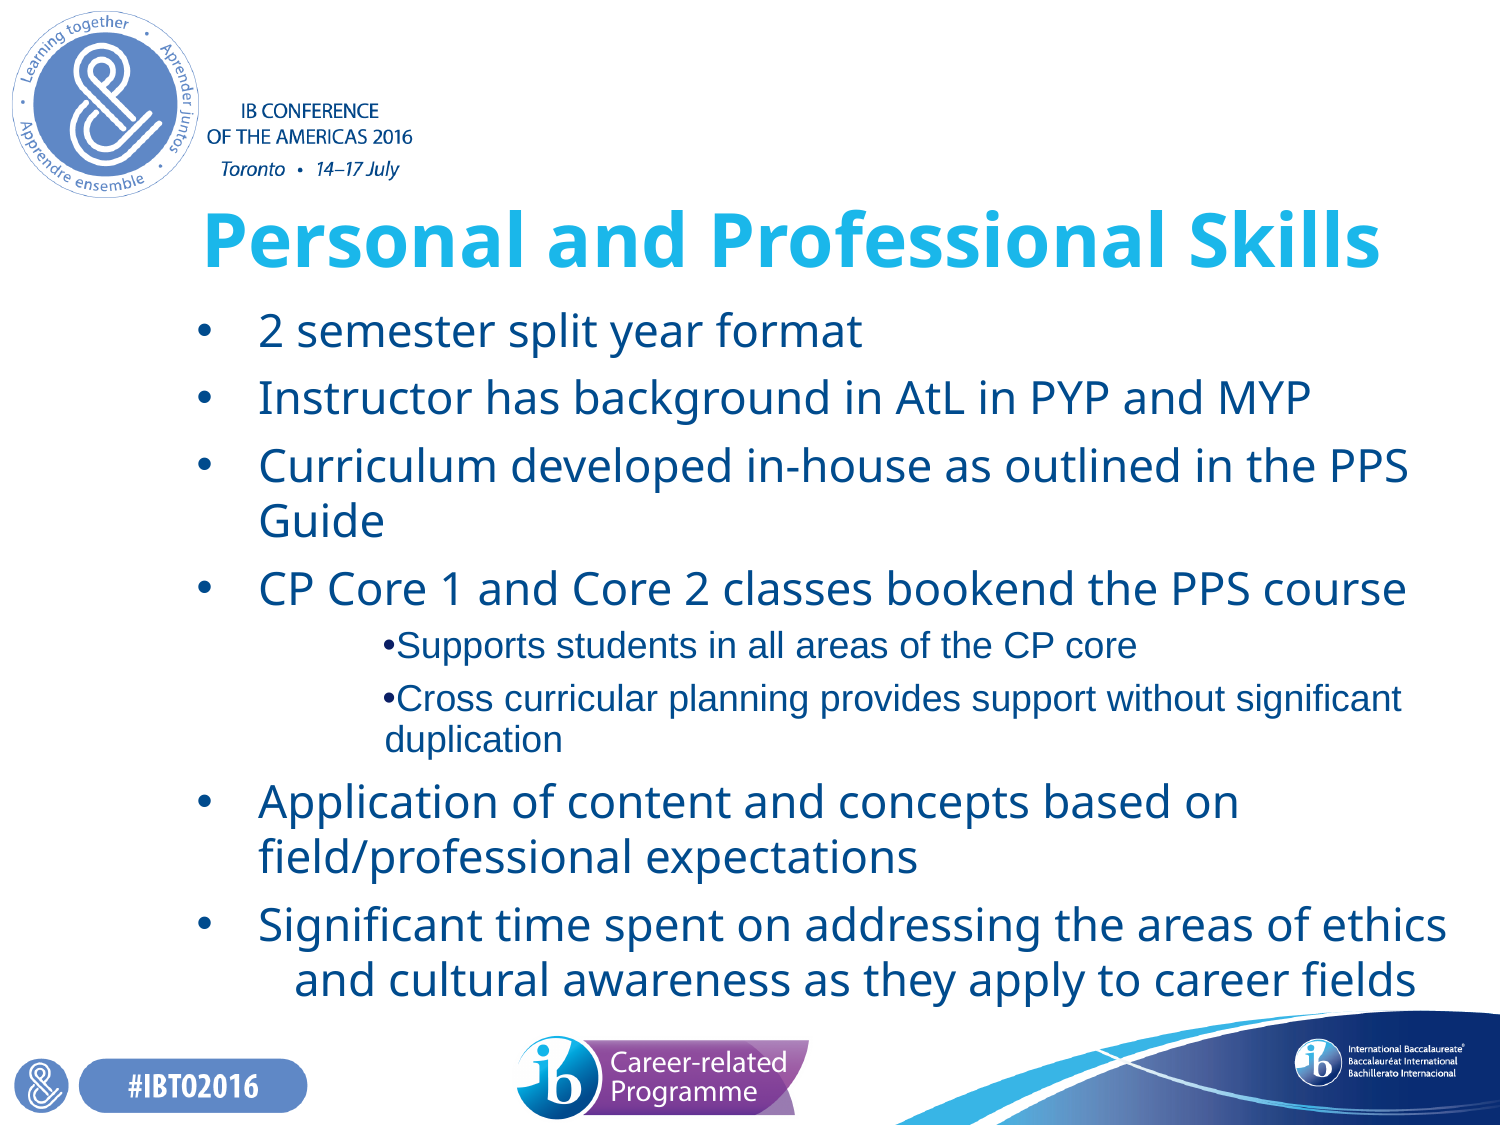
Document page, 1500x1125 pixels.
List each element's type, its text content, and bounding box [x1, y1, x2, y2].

title Personal and Professional Skills [200, 203, 1425, 301]
picture [0, 0, 1500, 1125]
text_box 2 semester split year format Instructor has background in AtL in PYP and MYP Curriculum developed in-house as outlined in the PPS Guide CP Core 1 and Core 2 classes bookend the PPS course Supports students in all areas of the CP core Cross curricular planning provides support without significant duplication Application of content and concepts based on field/professional expectations Significant time spent on addressing the areas of ethics and cultural awareness as they apply to career fields [196, 301, 1462, 1100]
